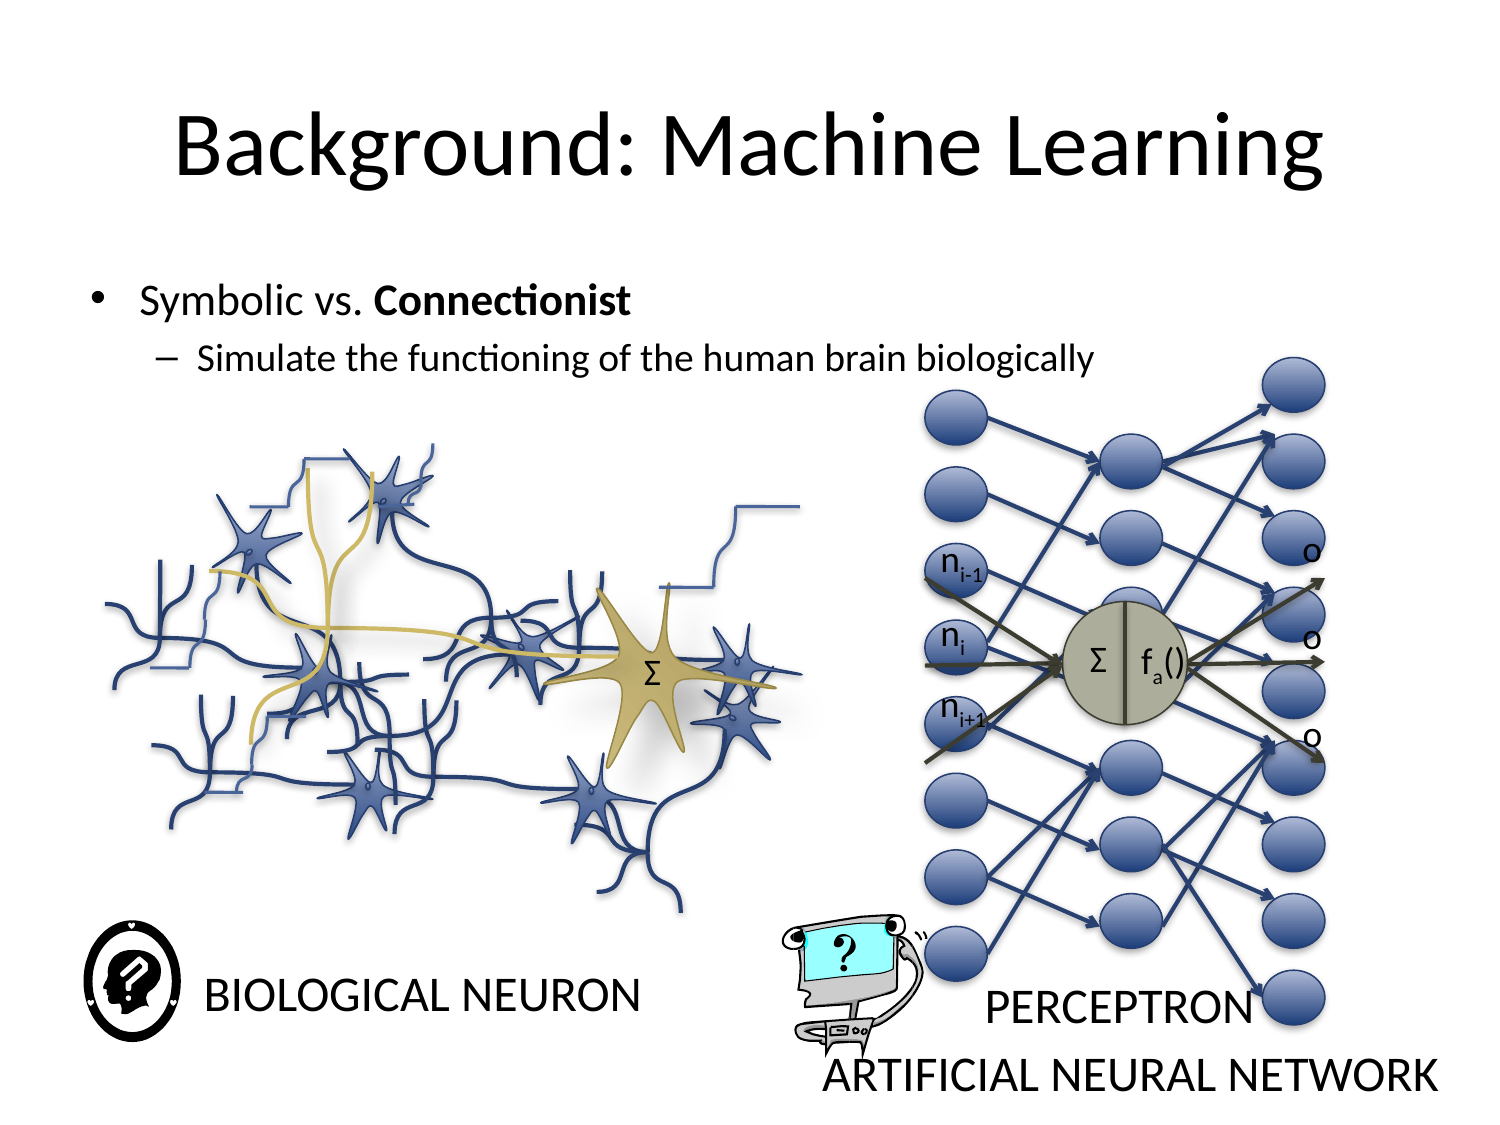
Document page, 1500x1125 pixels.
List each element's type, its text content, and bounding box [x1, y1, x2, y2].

list Symbolic vs. Connectionist Simulate the functioning of the human brain biologically [75, 262, 1425, 388]
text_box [924, 771, 1326, 1026]
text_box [149, 415, 801, 826]
title Background: Machine Learning [75, 45, 1425, 233]
text_box Biological Neuron [188, 950, 665, 1033]
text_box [924, 357, 1326, 515]
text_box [105, 473, 779, 913]
picture [774, 912, 929, 1061]
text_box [923, 517, 1338, 764]
picture [83, 920, 182, 1043]
text_box Artificial Neural Network [807, 1029, 1500, 1113]
